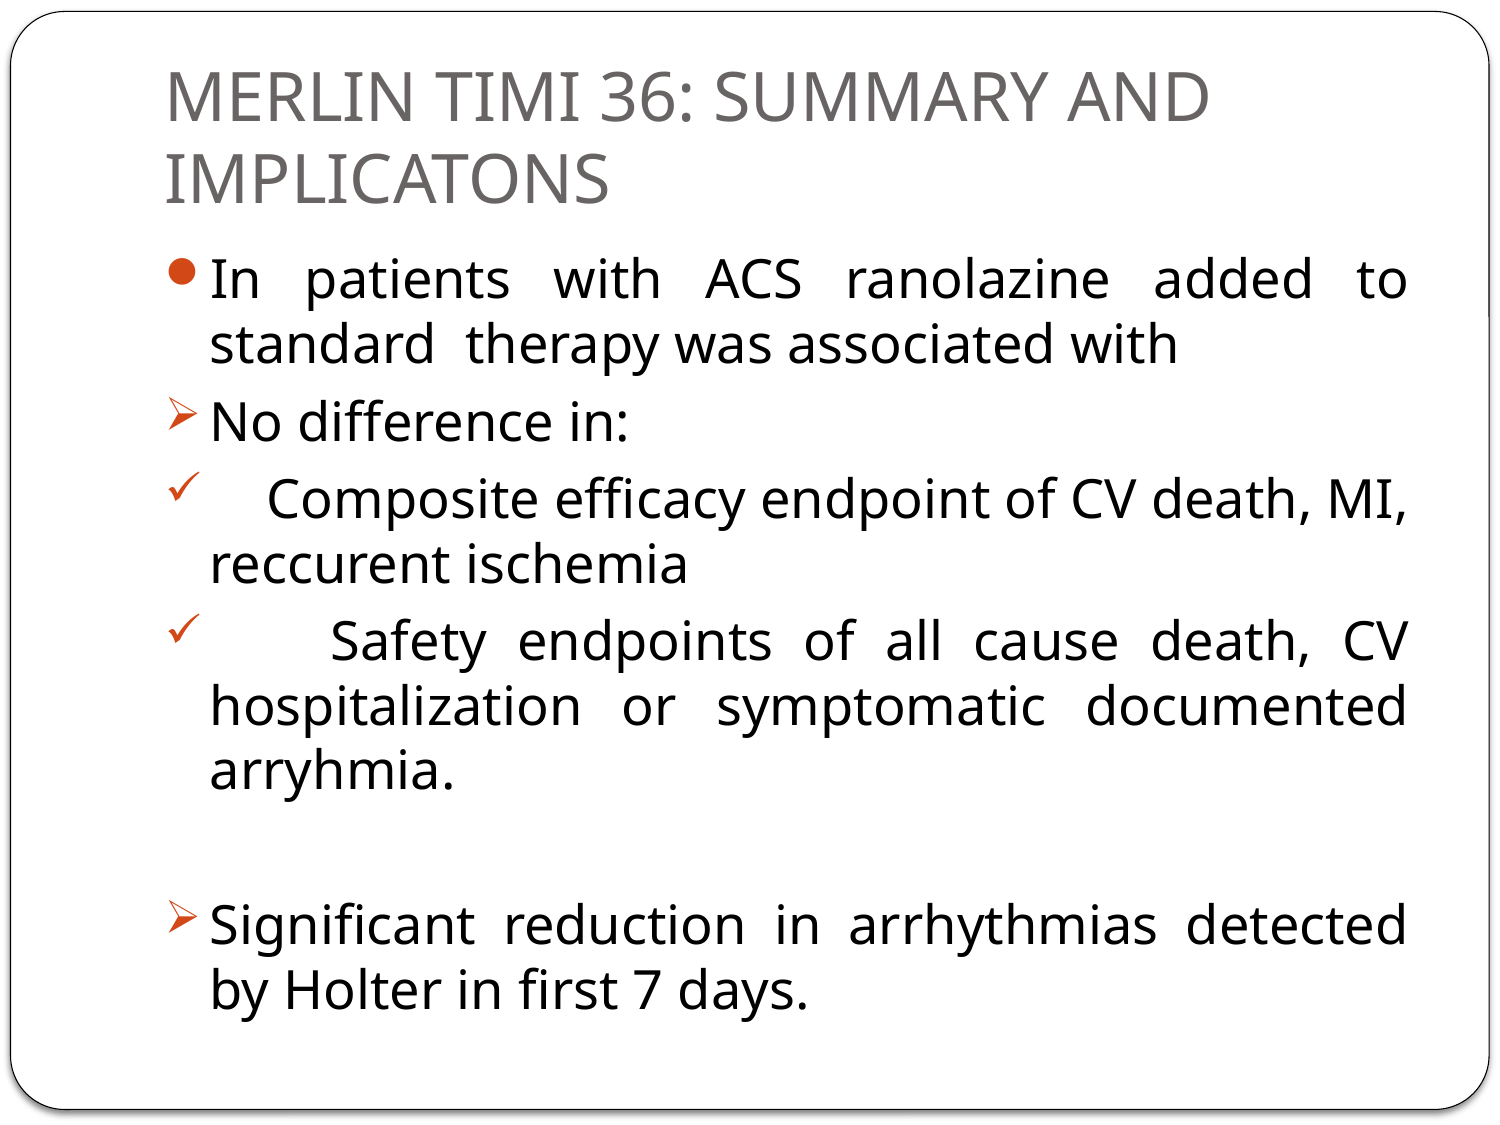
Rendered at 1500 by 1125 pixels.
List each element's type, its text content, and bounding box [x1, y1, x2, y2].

title MERLIN TIMI 36: SUMMARY AND IMPLICATONS [150, 45, 1425, 233]
list In patients with ACS ranolazine added to standard therapy was associated with No difference in: Composite efficacy endpoint of CV death, MI, reccurent ischemia Safety endpoints of all cause death, CV hospitalization or symptomatic documented arryhmia. Significant reduction in arrhythmias detected by Holter in first 7 days. [150, 237, 1425, 988]
